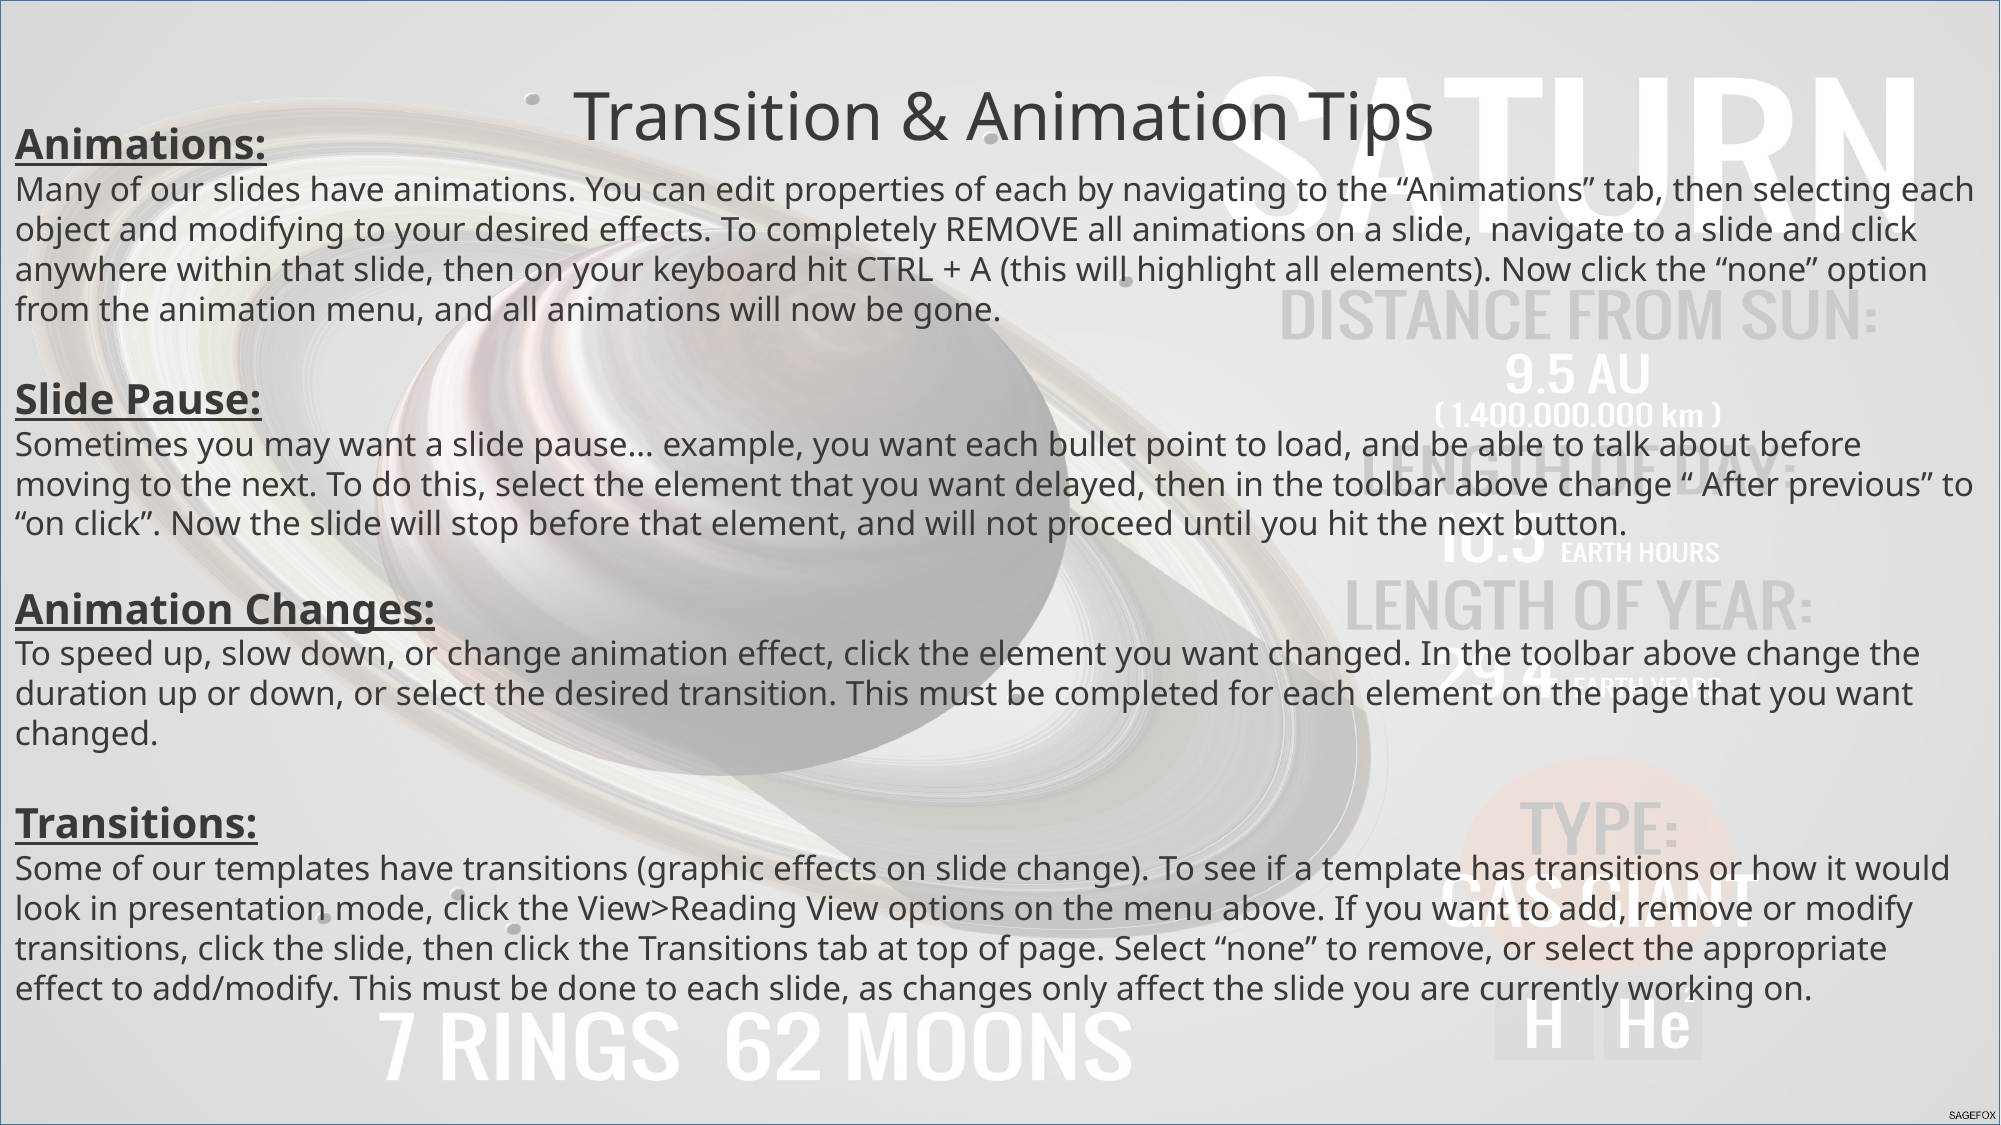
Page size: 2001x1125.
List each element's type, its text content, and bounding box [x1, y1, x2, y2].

text_box Animations: Many of our slides have animations. You can edit properties of each by navigating to the “Animations” tab, then selecting each object and modifying to your desired effects. To completely REMOVE all animations on a slide, navigate to a slide and click anywhere within that slide, then on your keyboard hit CTRL + A (this will highlight all elements). Now click the “none” option from the animation menu, and all animations will now be gone. Slide Pause: Sometimes you may want a slide pause… example, you want each bullet point to load, and be able to talk about before moving to the next. To do this, select the element that you want delayed, then in the toolbar above change “ After previous” to “on click”. Now the slide will stop before that element, and will not proceed until you hit the next button. Animation Changes: To speed up, slow down, or change animation effect, click the element you want changed. In the toolbar above change the duration up or down, or select the desired transition. This must be completed for each element on the page that you want changed. Transitions: Some of our templates have transitions (graphic effects on slide change). To see if a template has transitions or how it would look in presentation mode, click the View>Reading View options on the menu above. If you want to add, remove or modify transitions, click the slide, then click the Transitions tab at top of page. Select “none” to remove, or select the appropriate effect to add/modify. This must be done to each slide, as changes only affect the slide you are currently working on. [0, 0, 2000, 1125]
title Transition & Animation Tips [477, 59, 1532, 177]
